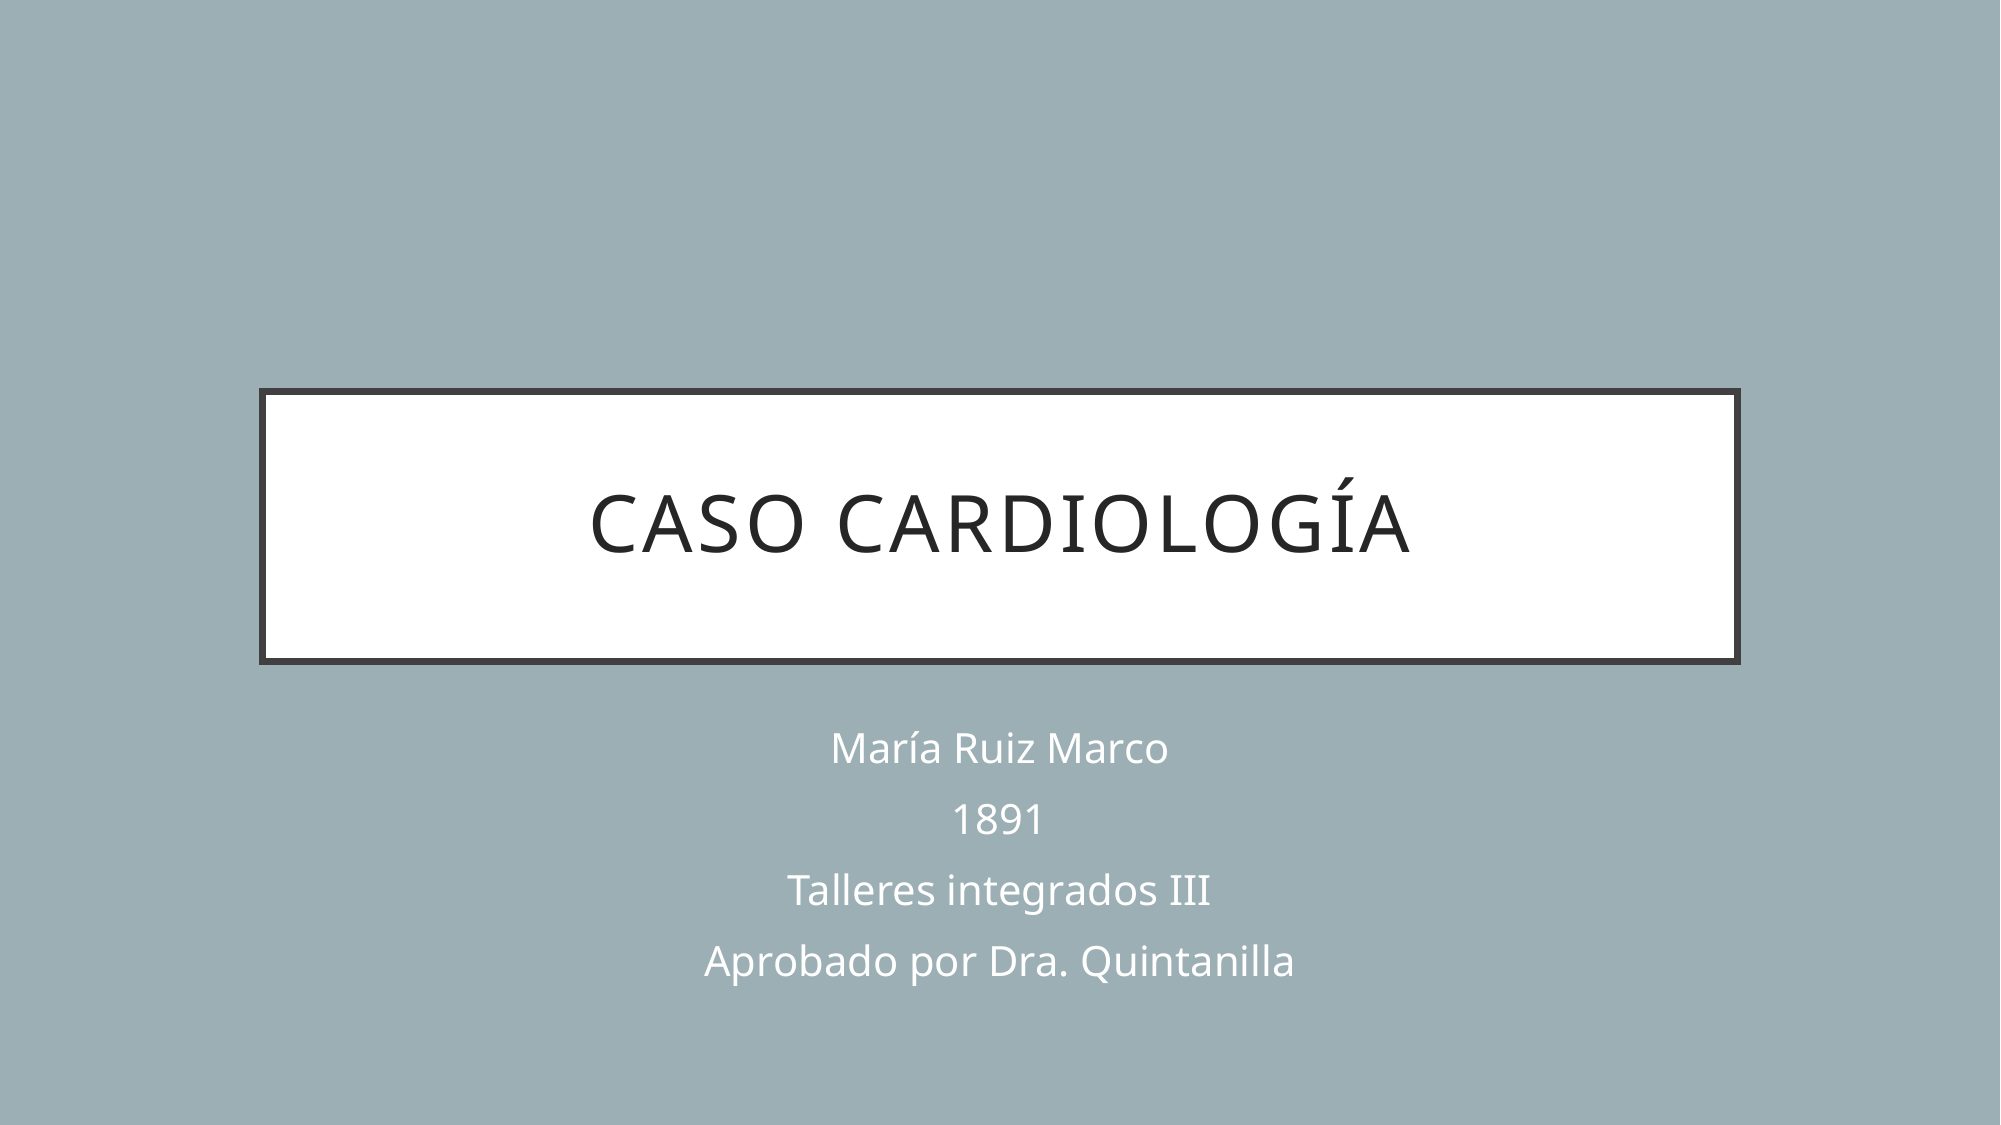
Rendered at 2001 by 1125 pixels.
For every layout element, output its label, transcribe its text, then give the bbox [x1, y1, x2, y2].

title CASO CARDIOLOGÍA [259, 388, 1741, 665]
subtitle María Ruiz Marco 1891 Talleres integrados III Aprobado por Dra. Quintanilla [442, 713, 1558, 1023]
